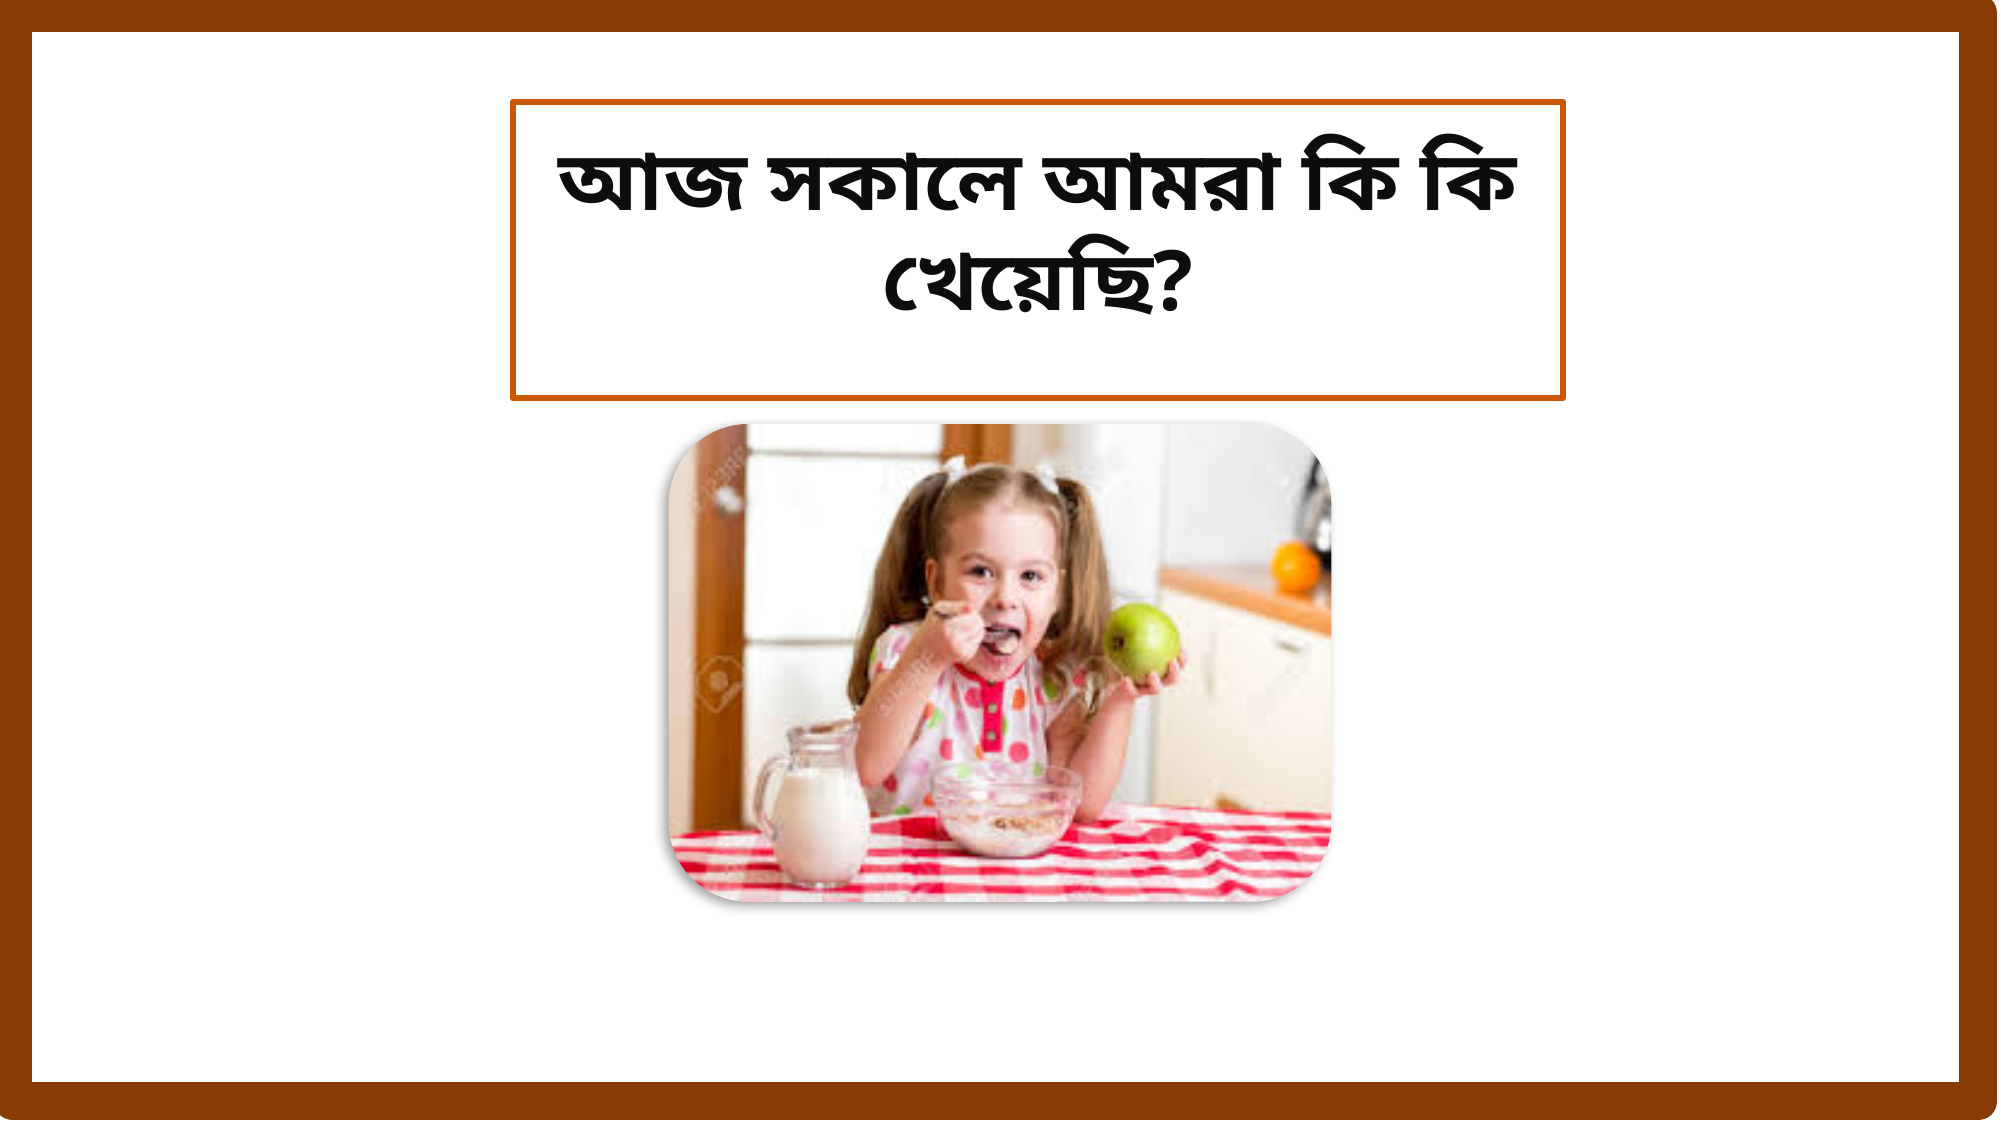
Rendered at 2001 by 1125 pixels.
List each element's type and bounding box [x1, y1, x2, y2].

picture [668, 423, 1332, 902]
text_box [11, 12, 1980, 1102]
